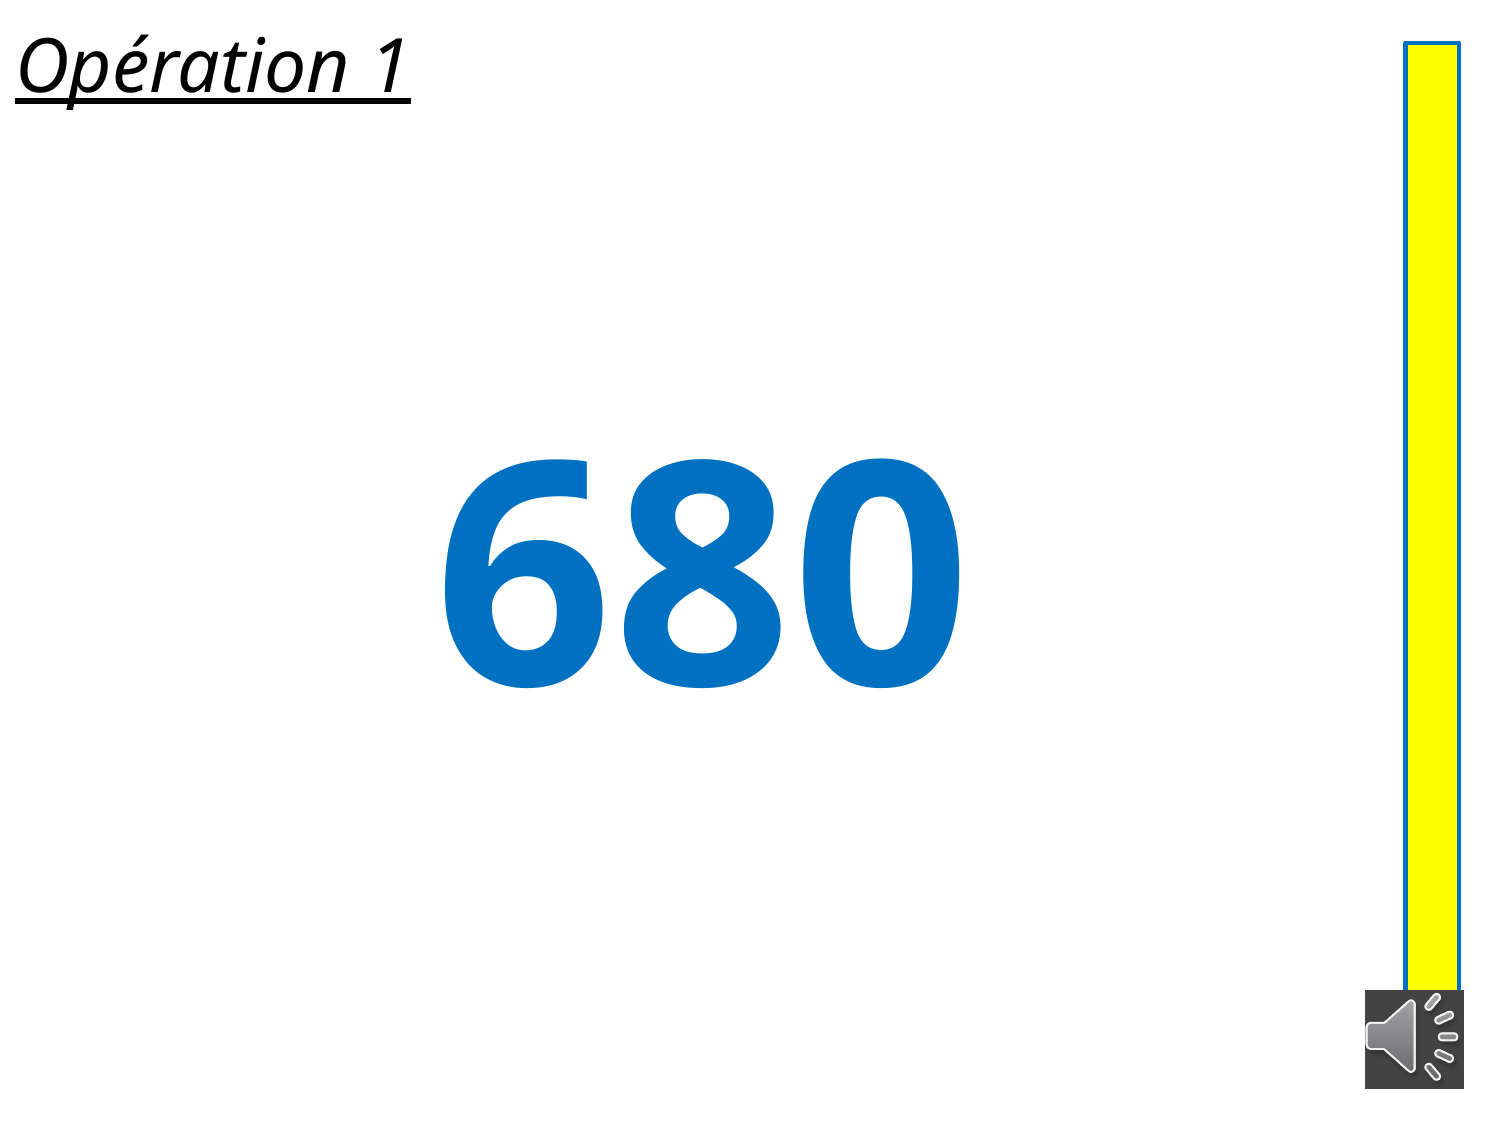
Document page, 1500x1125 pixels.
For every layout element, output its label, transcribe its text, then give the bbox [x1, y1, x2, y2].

picture [1364, 989, 1465, 1090]
text_box [1403, 41, 1461, 987]
text_box 680 [0, 365, 1406, 756]
title Opération 1 [0, 0, 502, 126]
